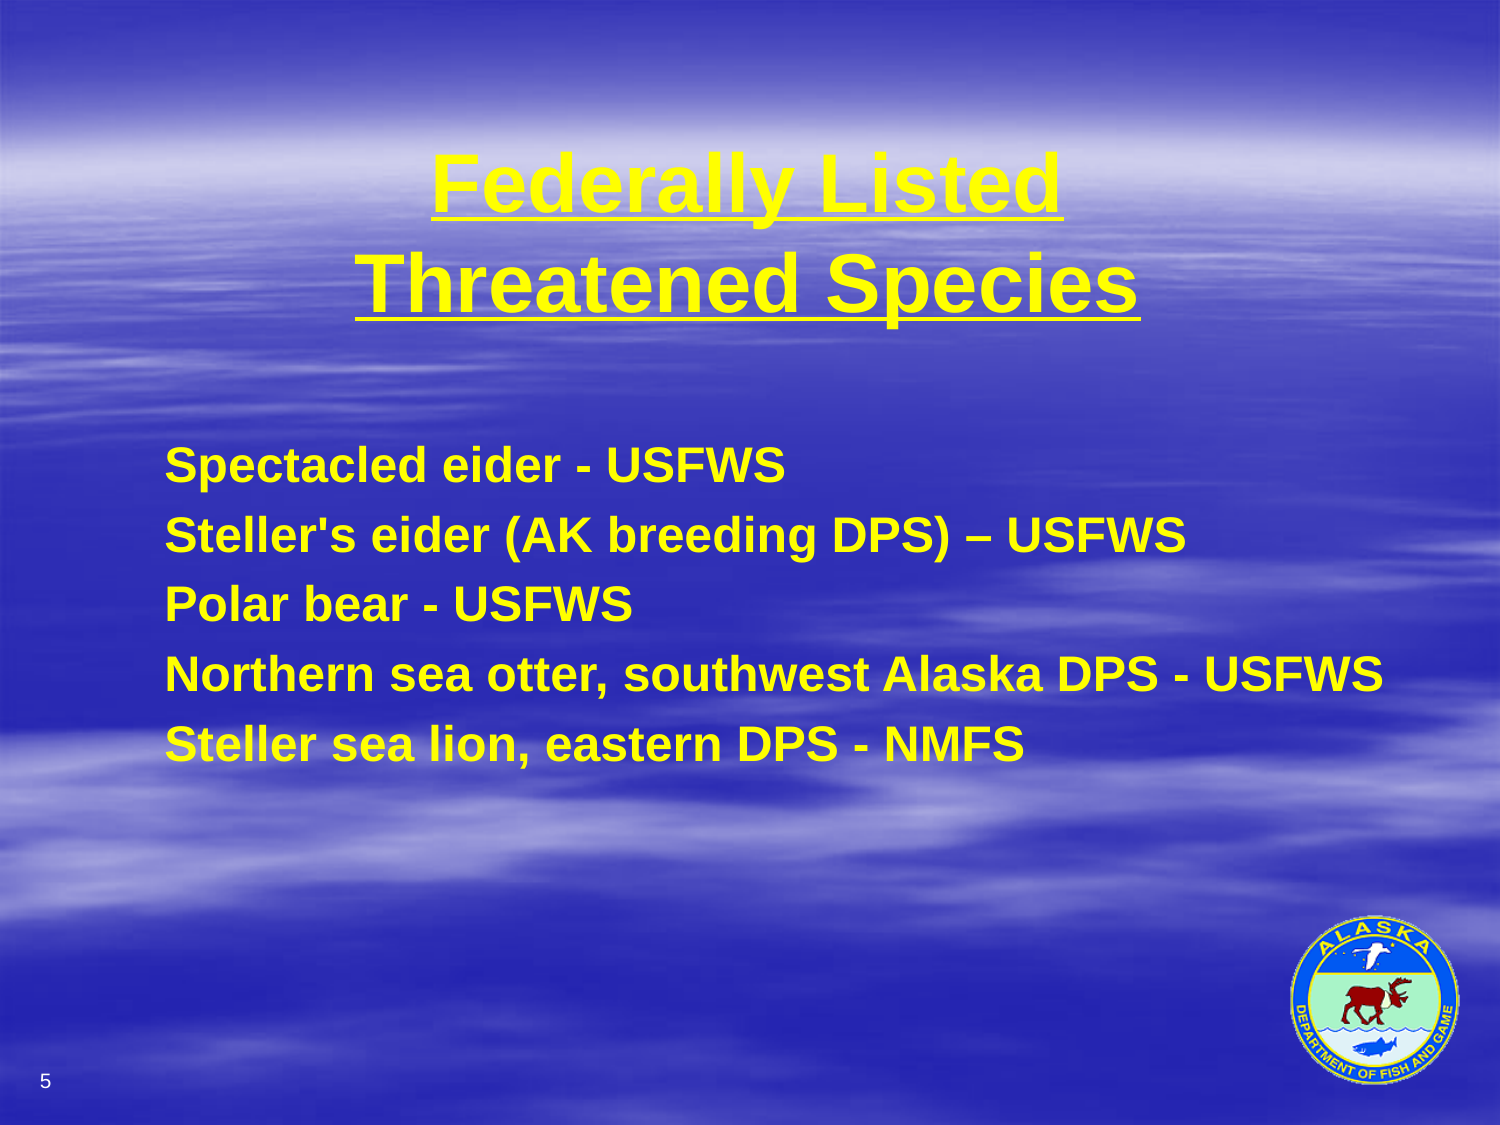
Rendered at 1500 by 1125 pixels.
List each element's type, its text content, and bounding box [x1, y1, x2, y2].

picture [1287, 912, 1463, 1088]
list Spectacled eider - USFWS Steller's eider (AK breeding DPS) – USFWS Polar bear - USFWS Northern sea otter, southwest Alaska DPS - USFWS Steller sea lion, eastern DPS - NMFS [149, 424, 1463, 863]
text_box 5 [25, 1059, 67, 1100]
title Federally Listed Threatened Species [49, 119, 1446, 338]
